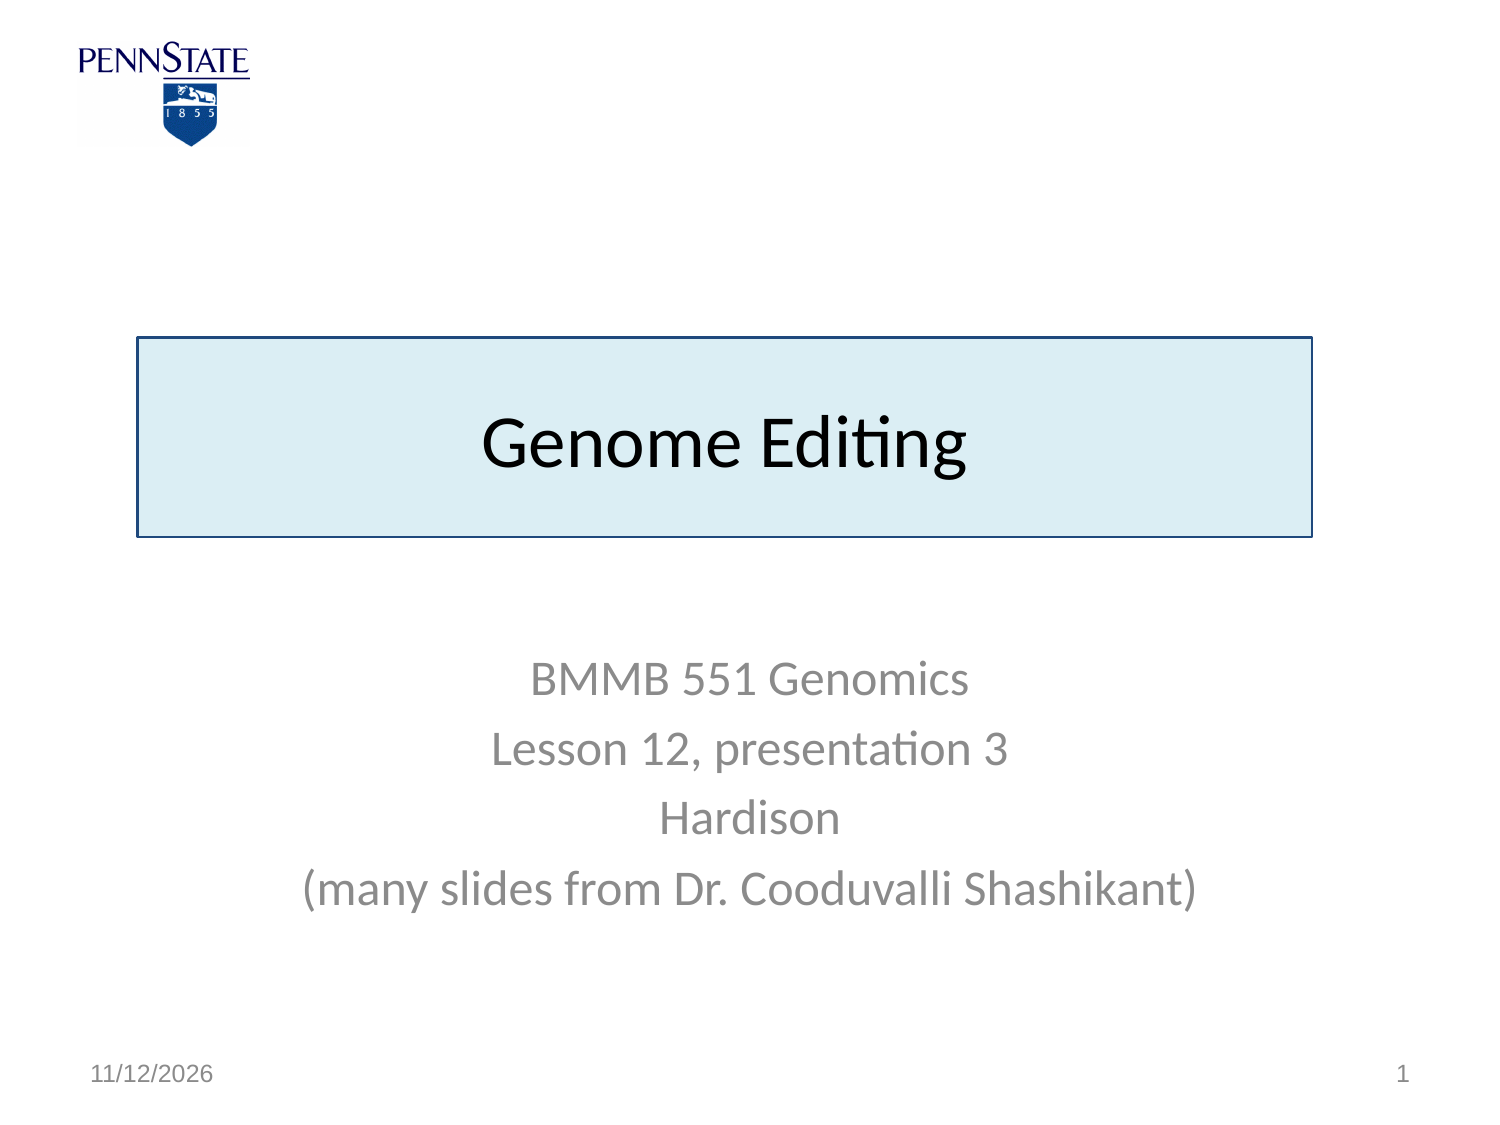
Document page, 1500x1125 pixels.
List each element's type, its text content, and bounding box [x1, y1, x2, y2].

slide_number 1 [1074, 1042, 1425, 1103]
picture [76, 41, 250, 148]
subtitle BMMB 551 Genomics Lesson 12, presentation 3 Hardison (many slides from Dr. Cooduvalli Shashikant) [225, 637, 1275, 925]
title Genome Editing [136, 336, 1313, 538]
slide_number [75, 1042, 425, 1103]
